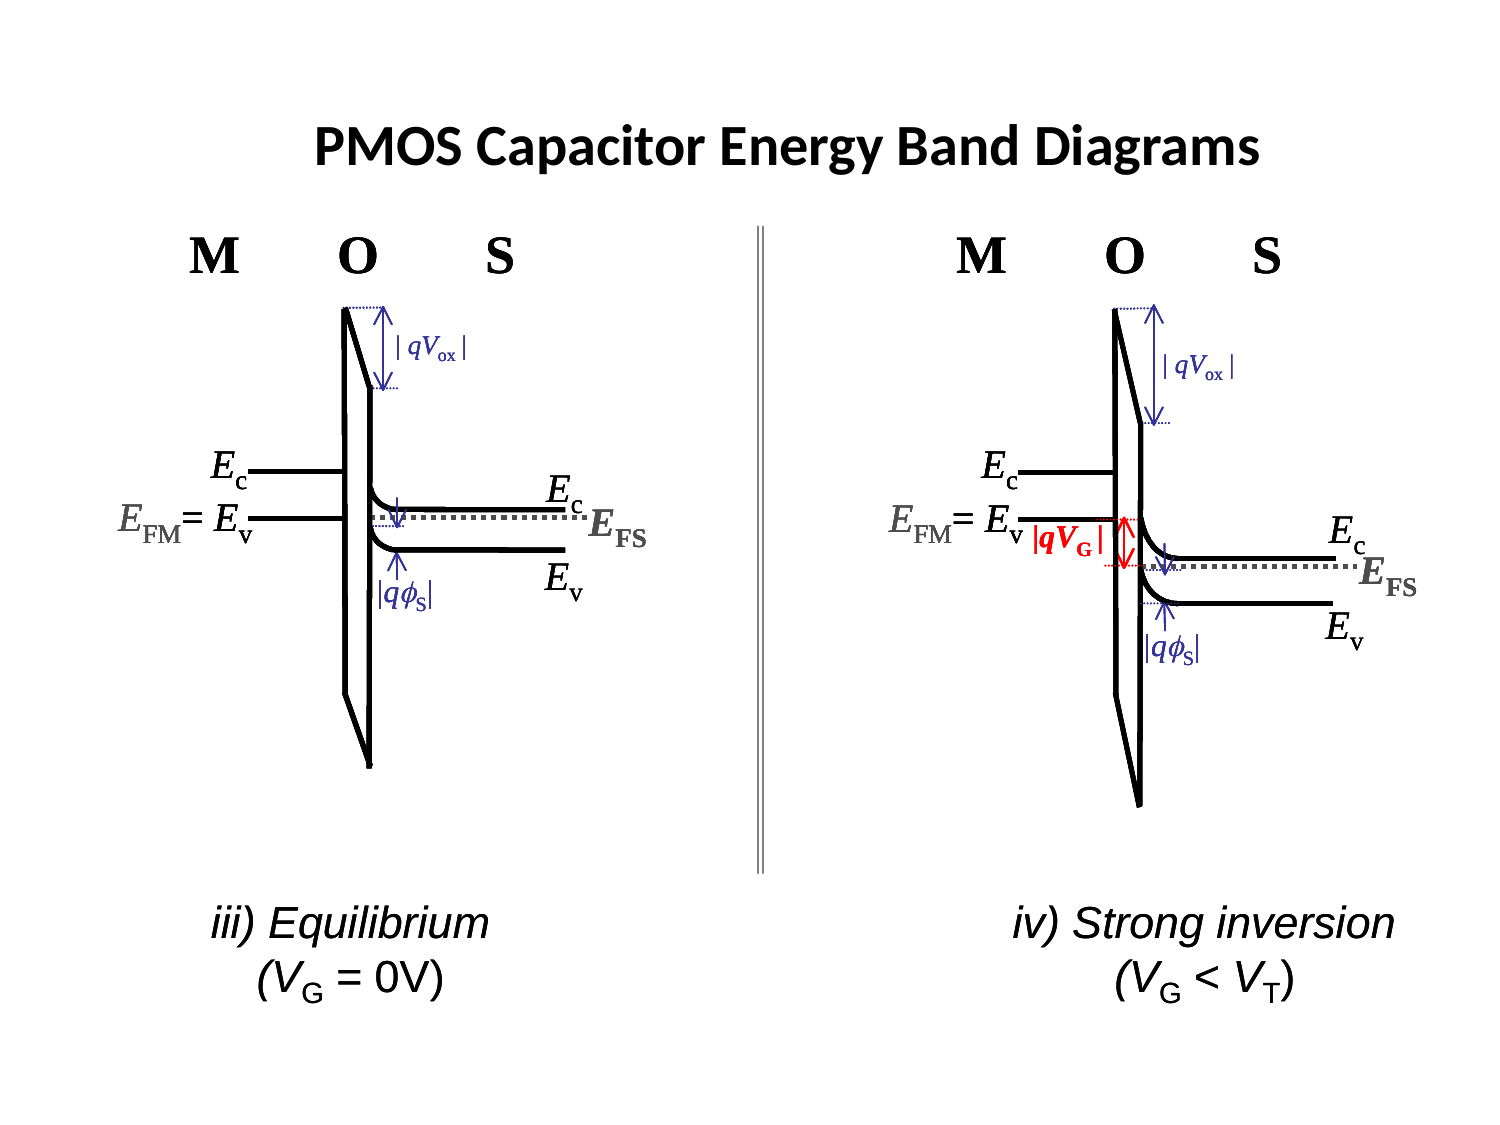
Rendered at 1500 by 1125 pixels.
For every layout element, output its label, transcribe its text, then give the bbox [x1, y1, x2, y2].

text_box PMOS Capacitor Energy Band Diagrams [74, 99, 1500, 185]
picture [87, 213, 1437, 1013]
